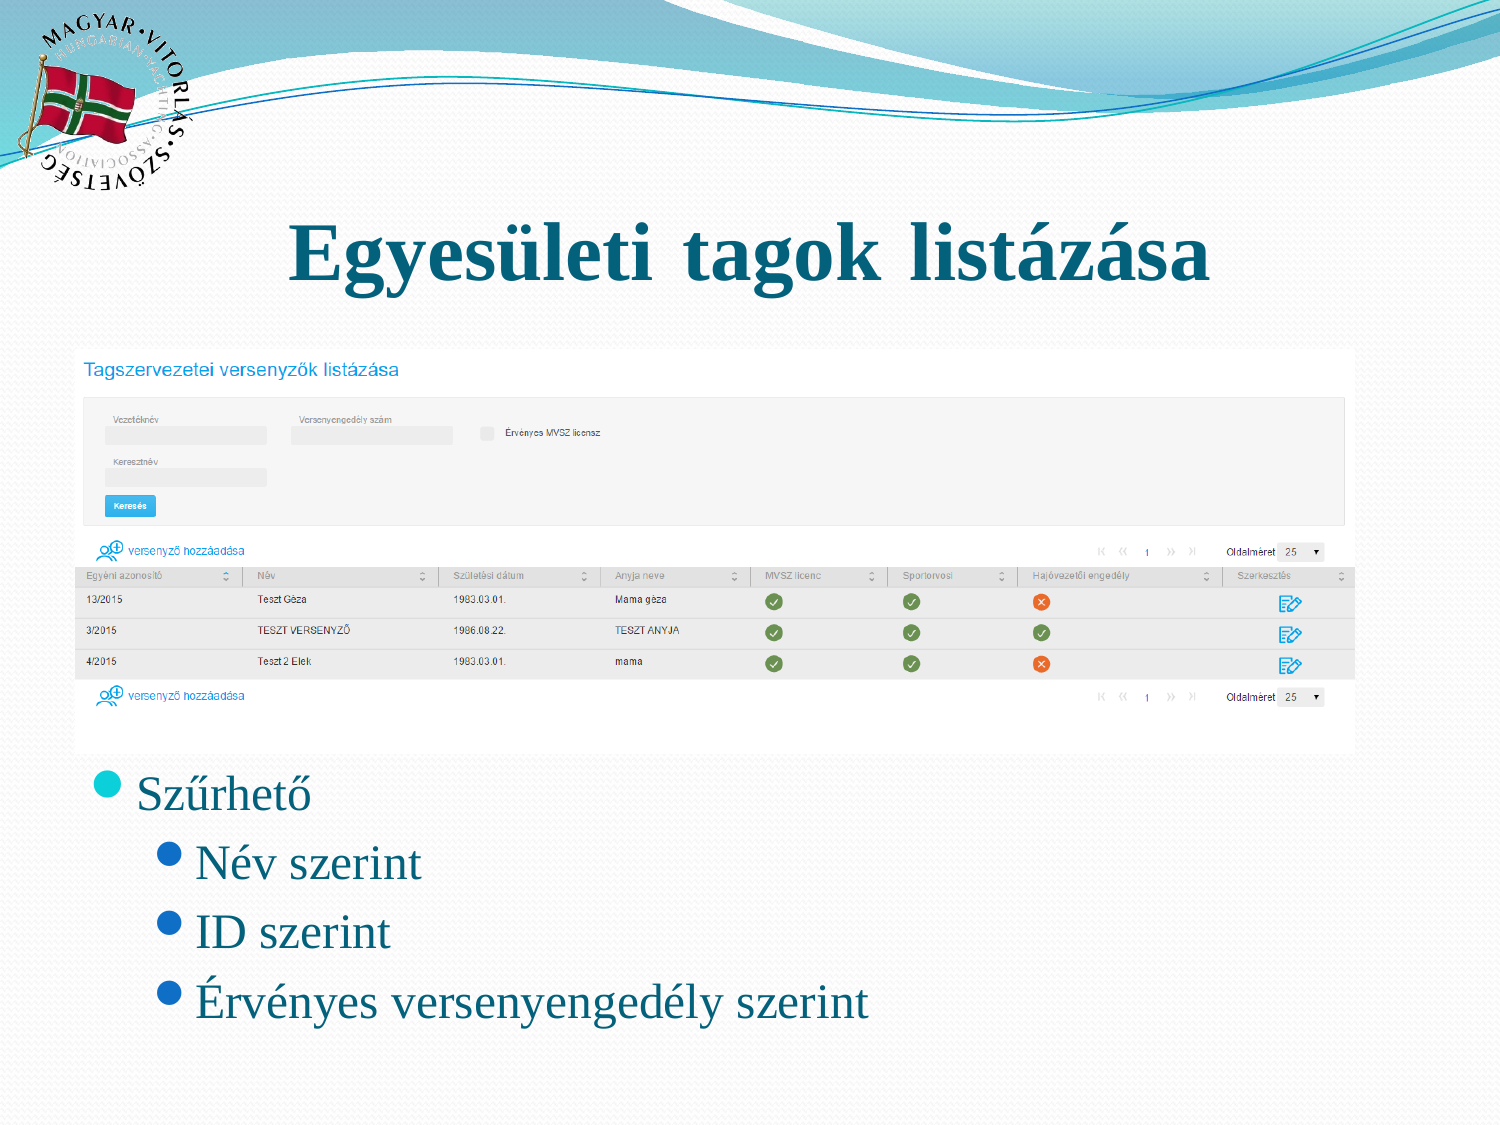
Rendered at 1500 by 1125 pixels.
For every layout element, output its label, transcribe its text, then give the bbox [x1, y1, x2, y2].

picture [74, 349, 1355, 754]
title Egyesületi tagok listázása [75, 115, 1425, 303]
picture [0, 0, 204, 204]
list Szűrhető Név szerint ID szerint Érvényes versenyengedély szerint [75, 753, 1425, 1038]
